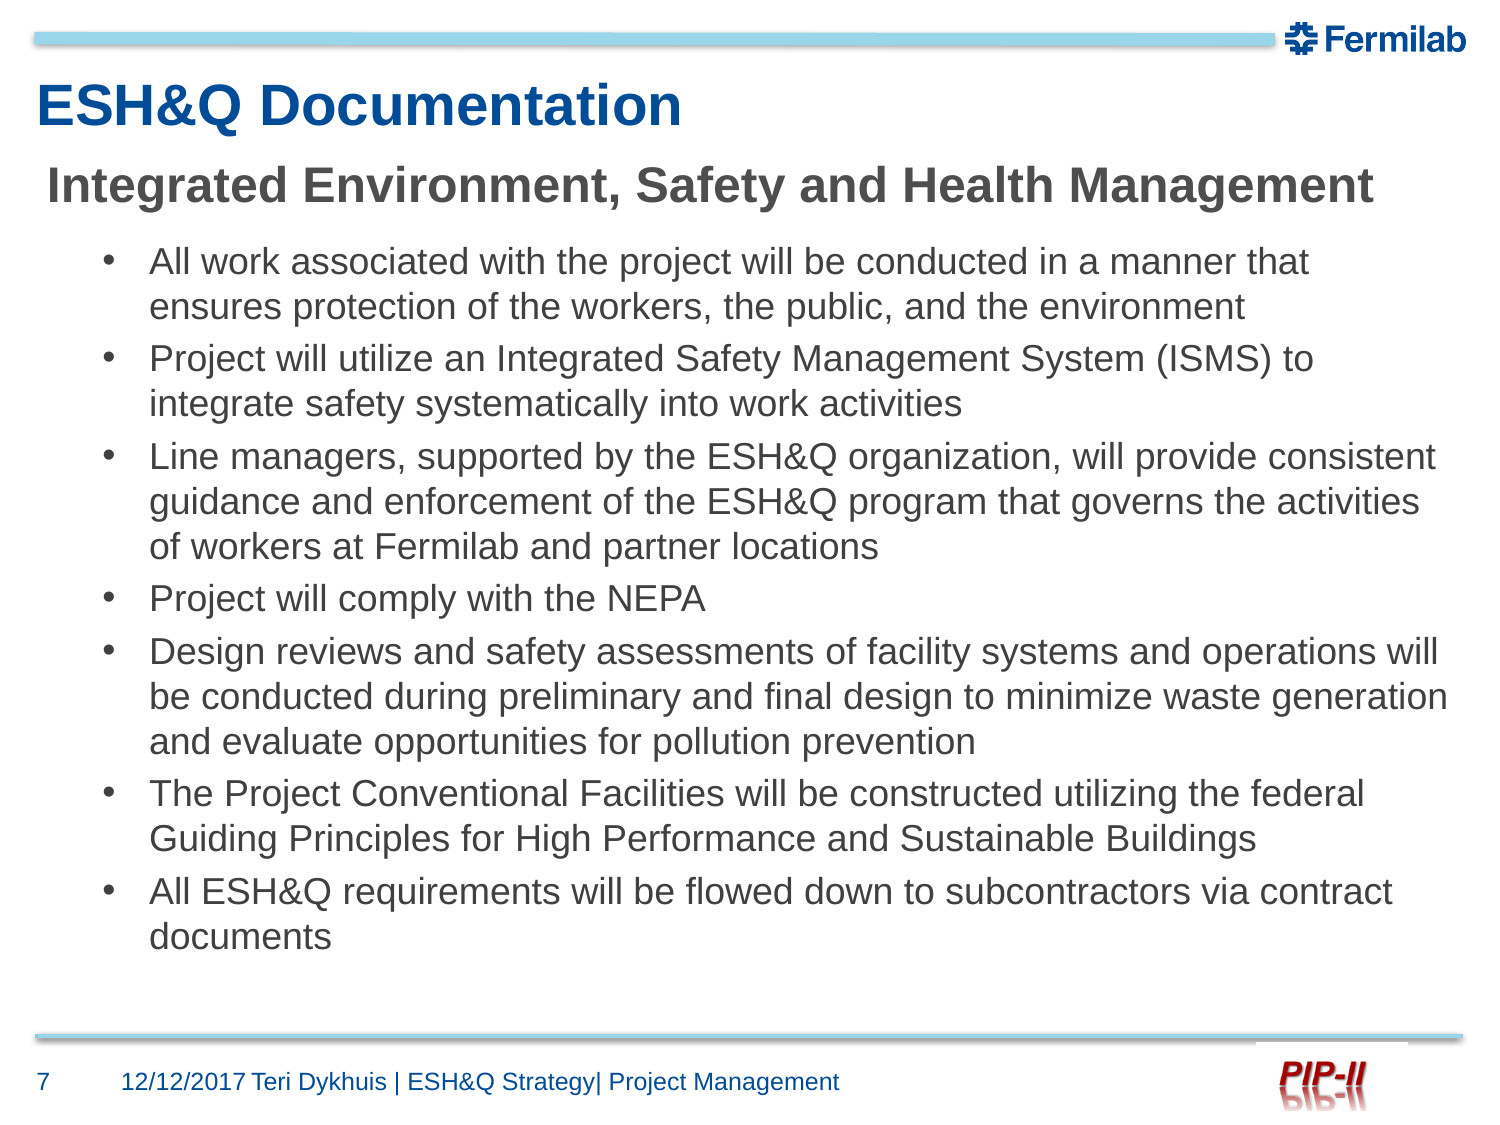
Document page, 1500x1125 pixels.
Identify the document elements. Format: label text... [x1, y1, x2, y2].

footer Teri Dykhuis | ESH&Q Strategy| Project Management [251, 1065, 1161, 1105]
title ESH&Q Documentation [36, 66, 1462, 138]
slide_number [120, 1065, 252, 1106]
picture [1256, 1042, 1408, 1125]
list All work associated with the project will be conducted in a manner that ensures protection of the workers, the public, and the environment Project will utilize an Integrated Safety Management System (ISMS) to integrate safety systematically into work activities Line managers, supported by the ESH&Q organization, will provide consistent guidance and enforcement of the ESH&Q program that governs the activities of workers at Fermilab and partner locations Project will comply with the NEPA Design reviews and safety assessments of facility systems and operations will be conducted during preliminary and final design to minimize waste generation and evaluate opportunities for pollution prevention The Project Conventional Facilities will be constructed utilizing the federal Guiding Principles for High Performance and Sustainable Buildings All ESH&Q requirements will be flowed down to subcontractors via contract documents [27, 236, 1450, 1006]
slide_number 7 [36, 1065, 105, 1105]
text_box Integrated Environment, Safety and Health Management [32, 144, 1462, 220]
picture [1285, 22, 1466, 55]
